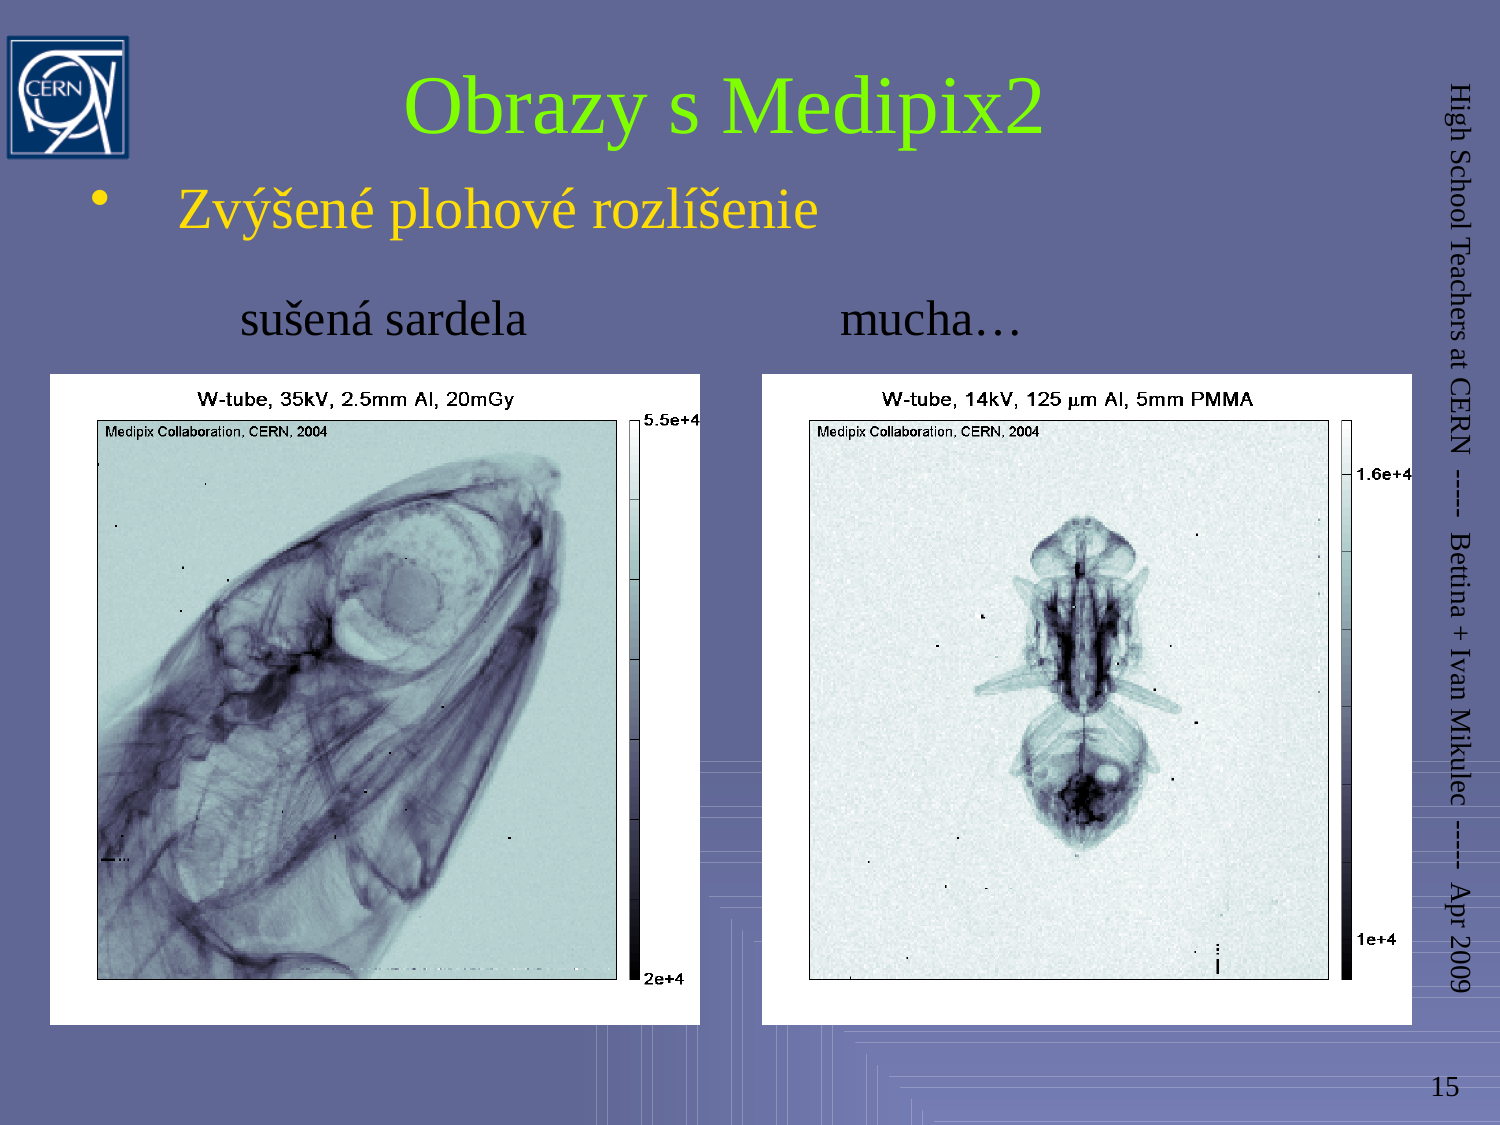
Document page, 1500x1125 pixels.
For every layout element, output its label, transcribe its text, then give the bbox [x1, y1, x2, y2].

slide_number 15 [1362, 1059, 1476, 1110]
title Obrazy s Medipix2 [124, 37, 1326, 162]
picture [6, 35, 130, 160]
picture [49, 374, 700, 1026]
list Zvýšené plohové rozlíšenie sušená sardela mucha… [74, 162, 1388, 426]
picture [762, 374, 1412, 1026]
footer High School Teachers at CERN ----- Bettina + Ivan Mikulec ----- Apr 2009 [1437, 51, 1489, 1027]
